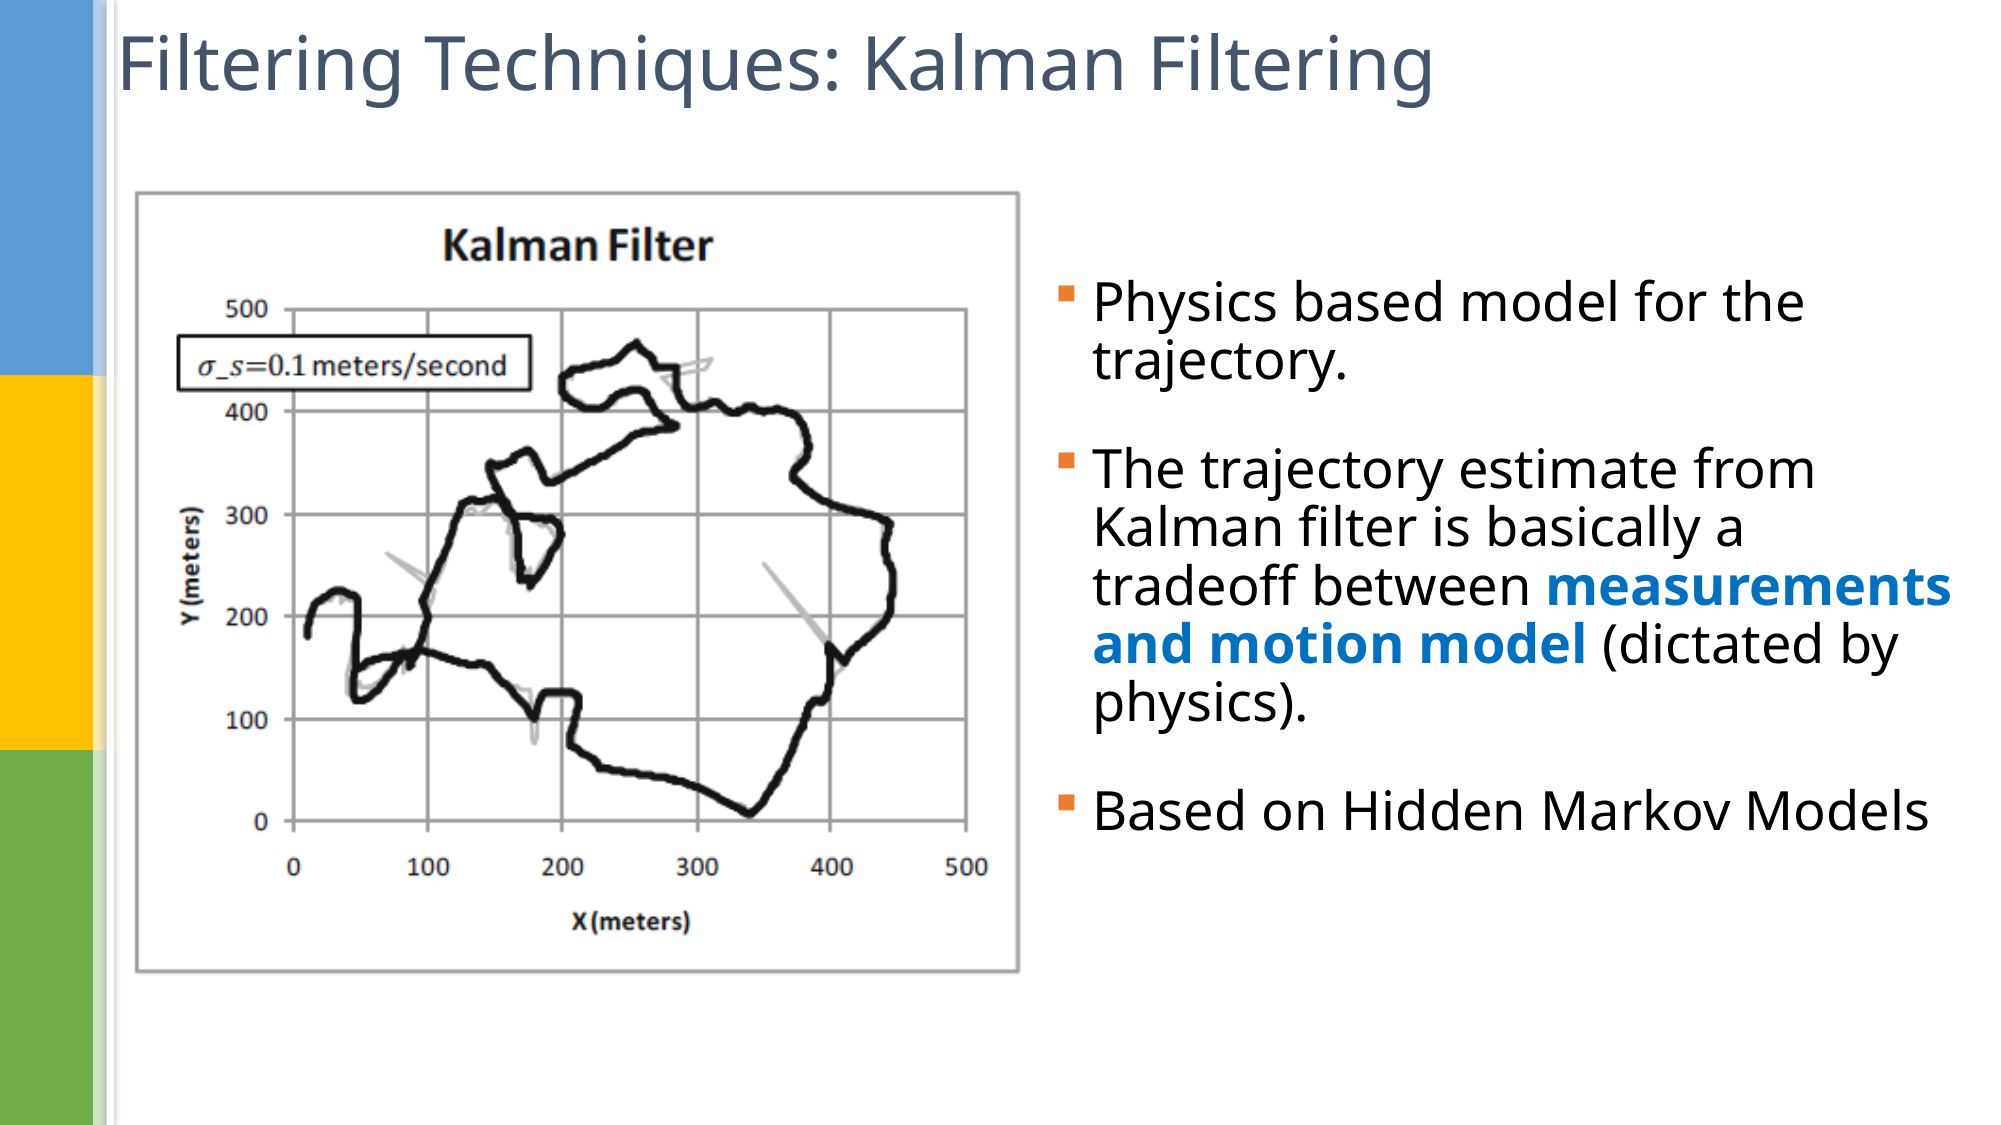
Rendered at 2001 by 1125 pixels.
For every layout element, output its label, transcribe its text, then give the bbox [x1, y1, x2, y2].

picture [125, 155, 1041, 994]
list Physics based model for the trajectory. The trajectory estimate from Kalman filter is basically a tradeoff between measurements and motion model (dictated by physics). Based on Hidden Markov Models [1050, 266, 1977, 946]
title Filtering Techniques: Kalman Filtering [101, 0, 1834, 121]
